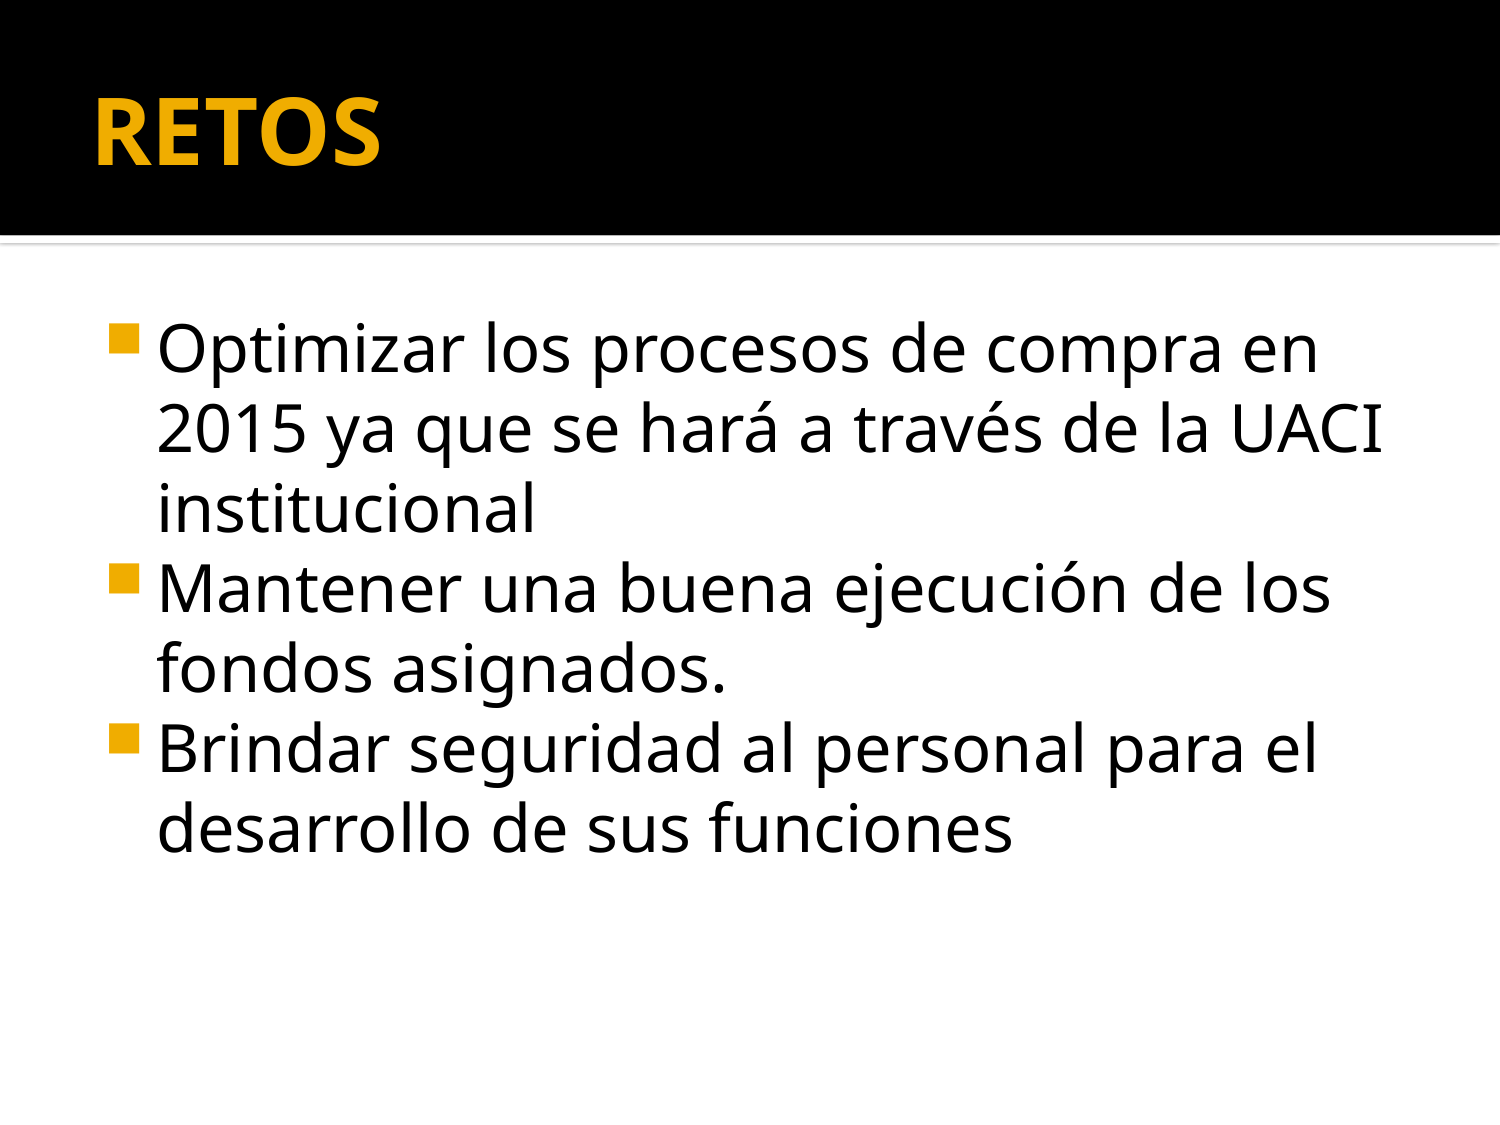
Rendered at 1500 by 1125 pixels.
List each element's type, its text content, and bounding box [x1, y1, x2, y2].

title RETOS [75, 25, 1425, 231]
list Optimizar los procesos de compra en 2015 ya que se hará a través de la UACI institucional Mantener una buena ejecución de los fondos asignados. Brindar seguridad al personal para el desarrollo de sus funciones [75, 291, 1425, 1050]
